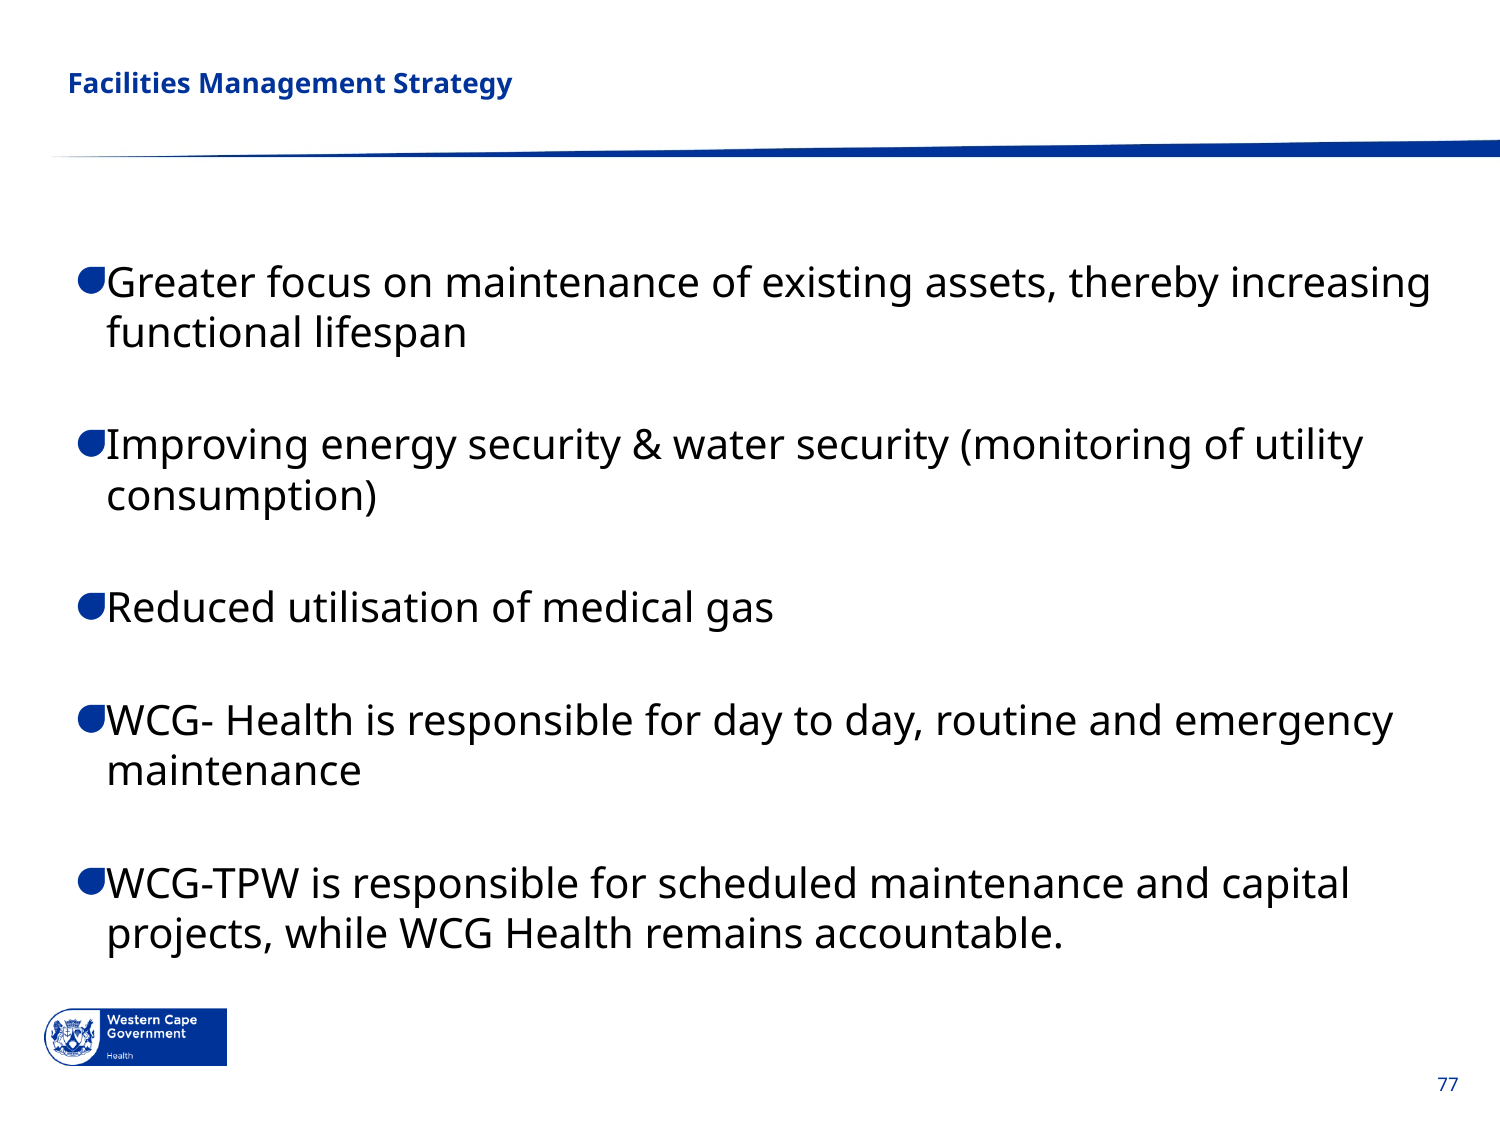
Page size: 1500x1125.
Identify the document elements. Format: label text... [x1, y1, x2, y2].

picture [0, 121, 1500, 184]
list Greater focus on maintenance of existing assets, thereby increasing functional lifespan Improving energy security & water security (monitoring of utility consumption) Reduced utilisation of medical gas WCG- Health is responsible for day to day, routine and emergency maintenance WCG-TPW is responsible for scheduled maintenance and capital projects, while WCG Health remains accountable. [64, 243, 1476, 1012]
slide_number 77 [1374, 1061, 1459, 1099]
picture [44, 1008, 227, 1066]
title Facilities Management Strategy [48, 53, 1459, 145]
picture [76, 591, 106, 621]
picture [76, 866, 106, 896]
picture [76, 703, 106, 734]
picture [76, 265, 106, 295]
picture [76, 428, 106, 458]
